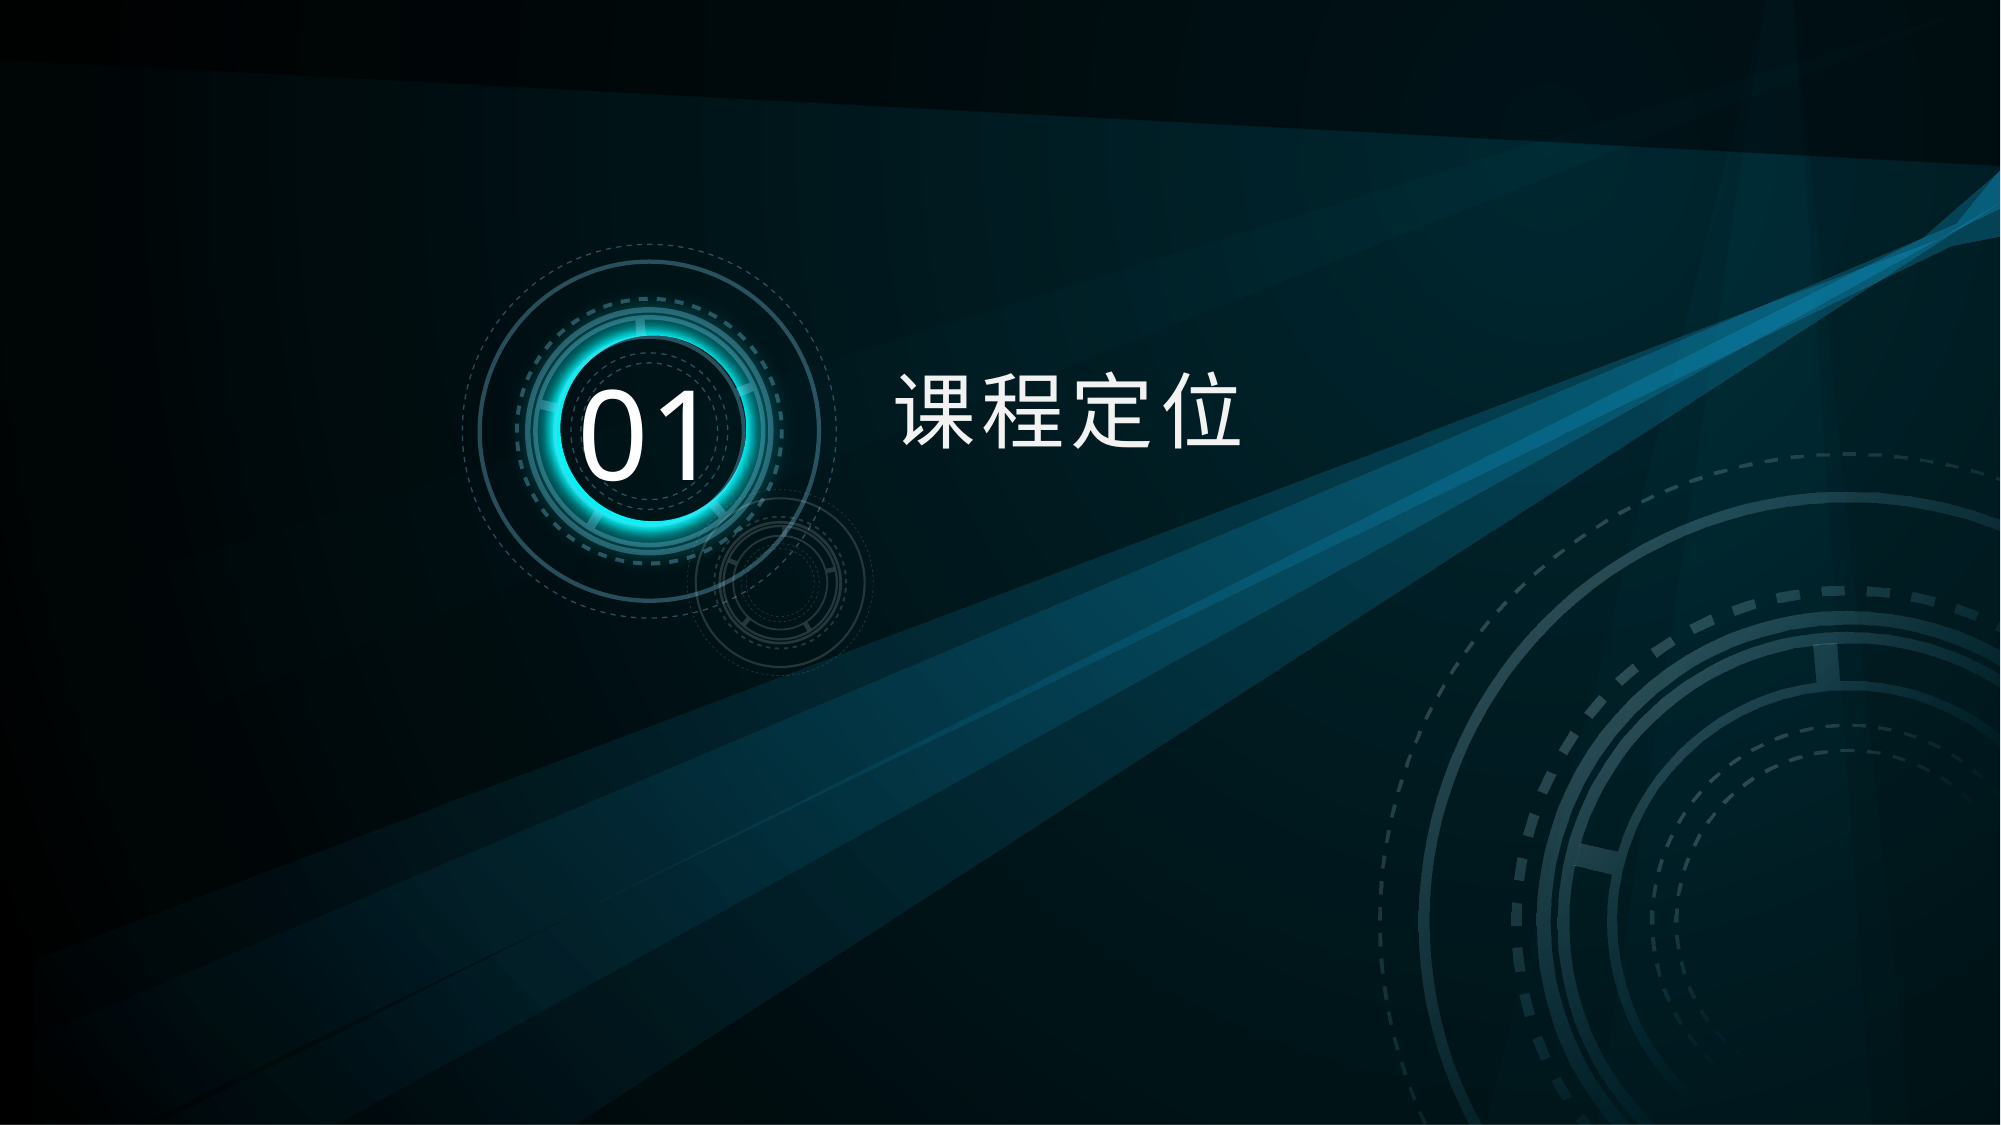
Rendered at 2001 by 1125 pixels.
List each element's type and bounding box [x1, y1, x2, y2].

text_box [683, 489, 878, 676]
text_box [33, 50, 2000, 1125]
text_box [1360, 452, 2000, 1125]
picture [0, 0, 2001, 1125]
